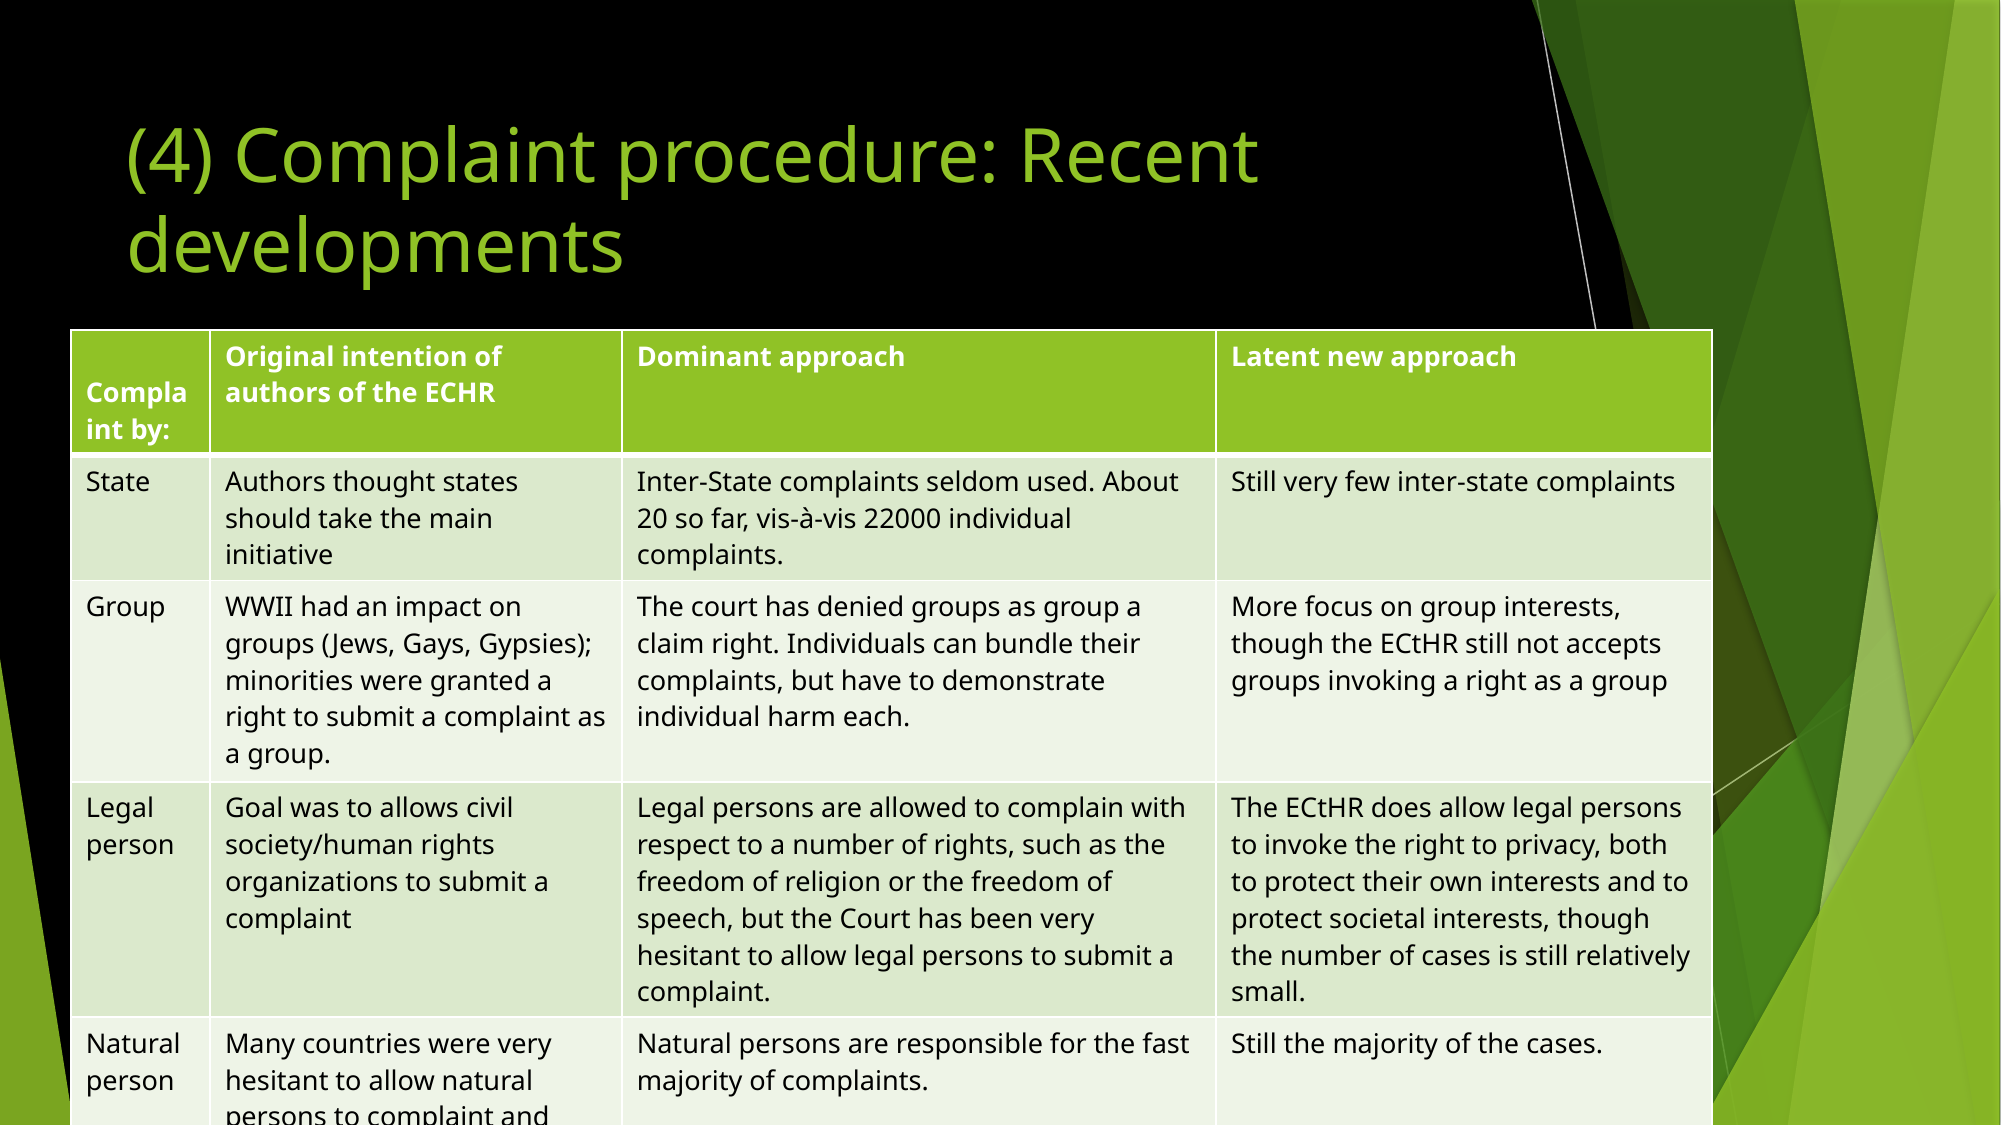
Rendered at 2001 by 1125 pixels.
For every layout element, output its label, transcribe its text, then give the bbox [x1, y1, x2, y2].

table_header Dominant approach [623, 331, 1215, 452]
table_cell The court has denied groups as group a claim right. Individuals can bundle their complaints, but have to demonstrate individual harm each. [623, 581, 1215, 781]
table_header Latent new approach [1217, 331, 1711, 452]
table_cell WWII had an impact on groups (Jews, Gays, Gypsies); minorities were granted a right to submit a complaint as a group. [211, 581, 621, 781]
table_cell Natural persons are responsible for the fast majority of complaints. [623, 1018, 1215, 1125]
table_cell Authors thought states should take the main initiative [211, 458, 621, 580]
table_cell Goal was to allows civil society/human rights organizations to submit a complaint [211, 783, 621, 1016]
table_cell Natural person [72, 1018, 209, 1125]
table_header Complaint by: [72, 331, 209, 452]
table_cell Many countries were very hesitant to allow natural persons to complaint and made reservations [211, 1018, 621, 1125]
table_cell Still very few inter-state complaints [1217, 458, 1711, 580]
table_cell Legal persons are allowed to complain with respect to a number of rights, such as the freedom of religion or the freedom of speech, but the Court has been very hesitant to allow legal persons to submit a complaint. [623, 783, 1215, 1016]
table_cell More focus on group interests, though the ECtHR still not accepts groups invoking a right as a group [1217, 581, 1711, 781]
table_cell Still the majority of the cases. [1217, 1018, 1711, 1125]
table_cell State [72, 458, 209, 580]
table_cell Inter-State complaints seldom used. About 20 so far, vis-à-vis 22000 individual complaints. [623, 458, 1215, 580]
table_cell Group [72, 581, 209, 781]
table_cell Legal person [72, 783, 209, 1016]
title (4) Complaint procedure: Recent developments [111, 99, 1522, 317]
table_header Original intention of authors of the ECHR [211, 331, 621, 452]
table_cell The ECtHR does allow legal persons to invoke the right to privacy, both to protect their own interests and to protect societal interests, though the number of cases is still relatively small. [1217, 783, 1711, 1016]
